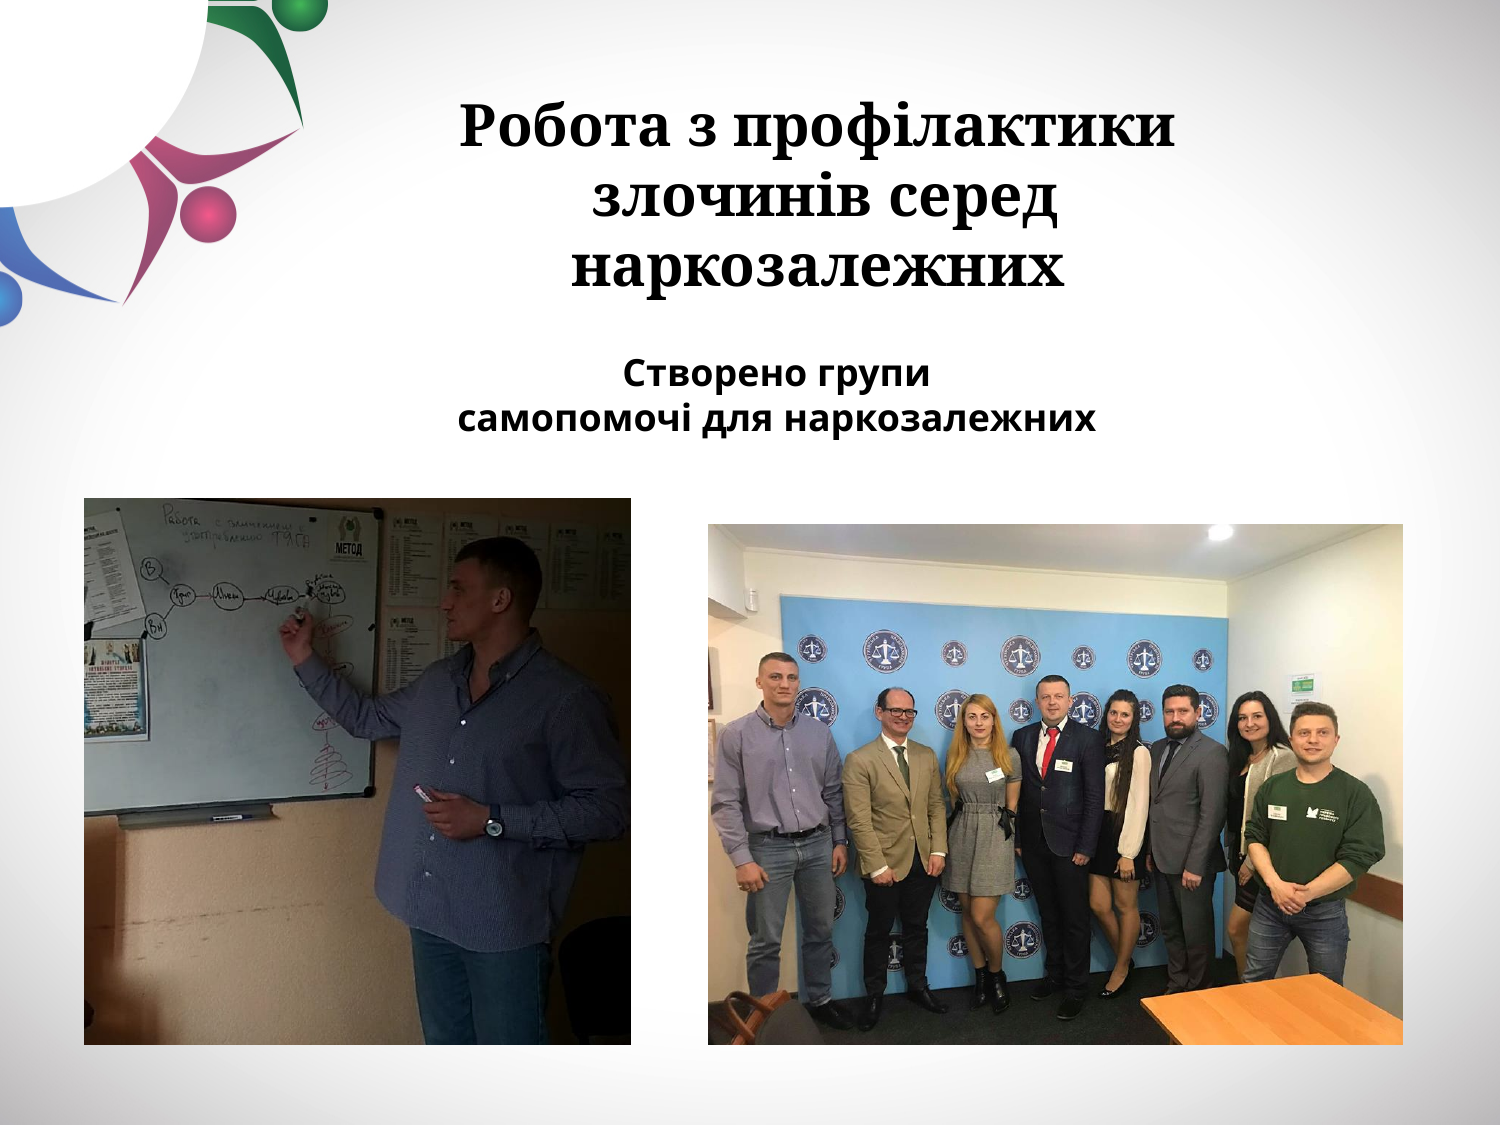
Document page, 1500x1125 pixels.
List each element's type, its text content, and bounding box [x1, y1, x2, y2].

text_box Створено групи самопомочі для наркозалежних [400, 341, 1163, 446]
text_box Робота з профілактики злочинів серед наркозалежних [330, 80, 1322, 306]
picture [0, 0, 1500, 1125]
